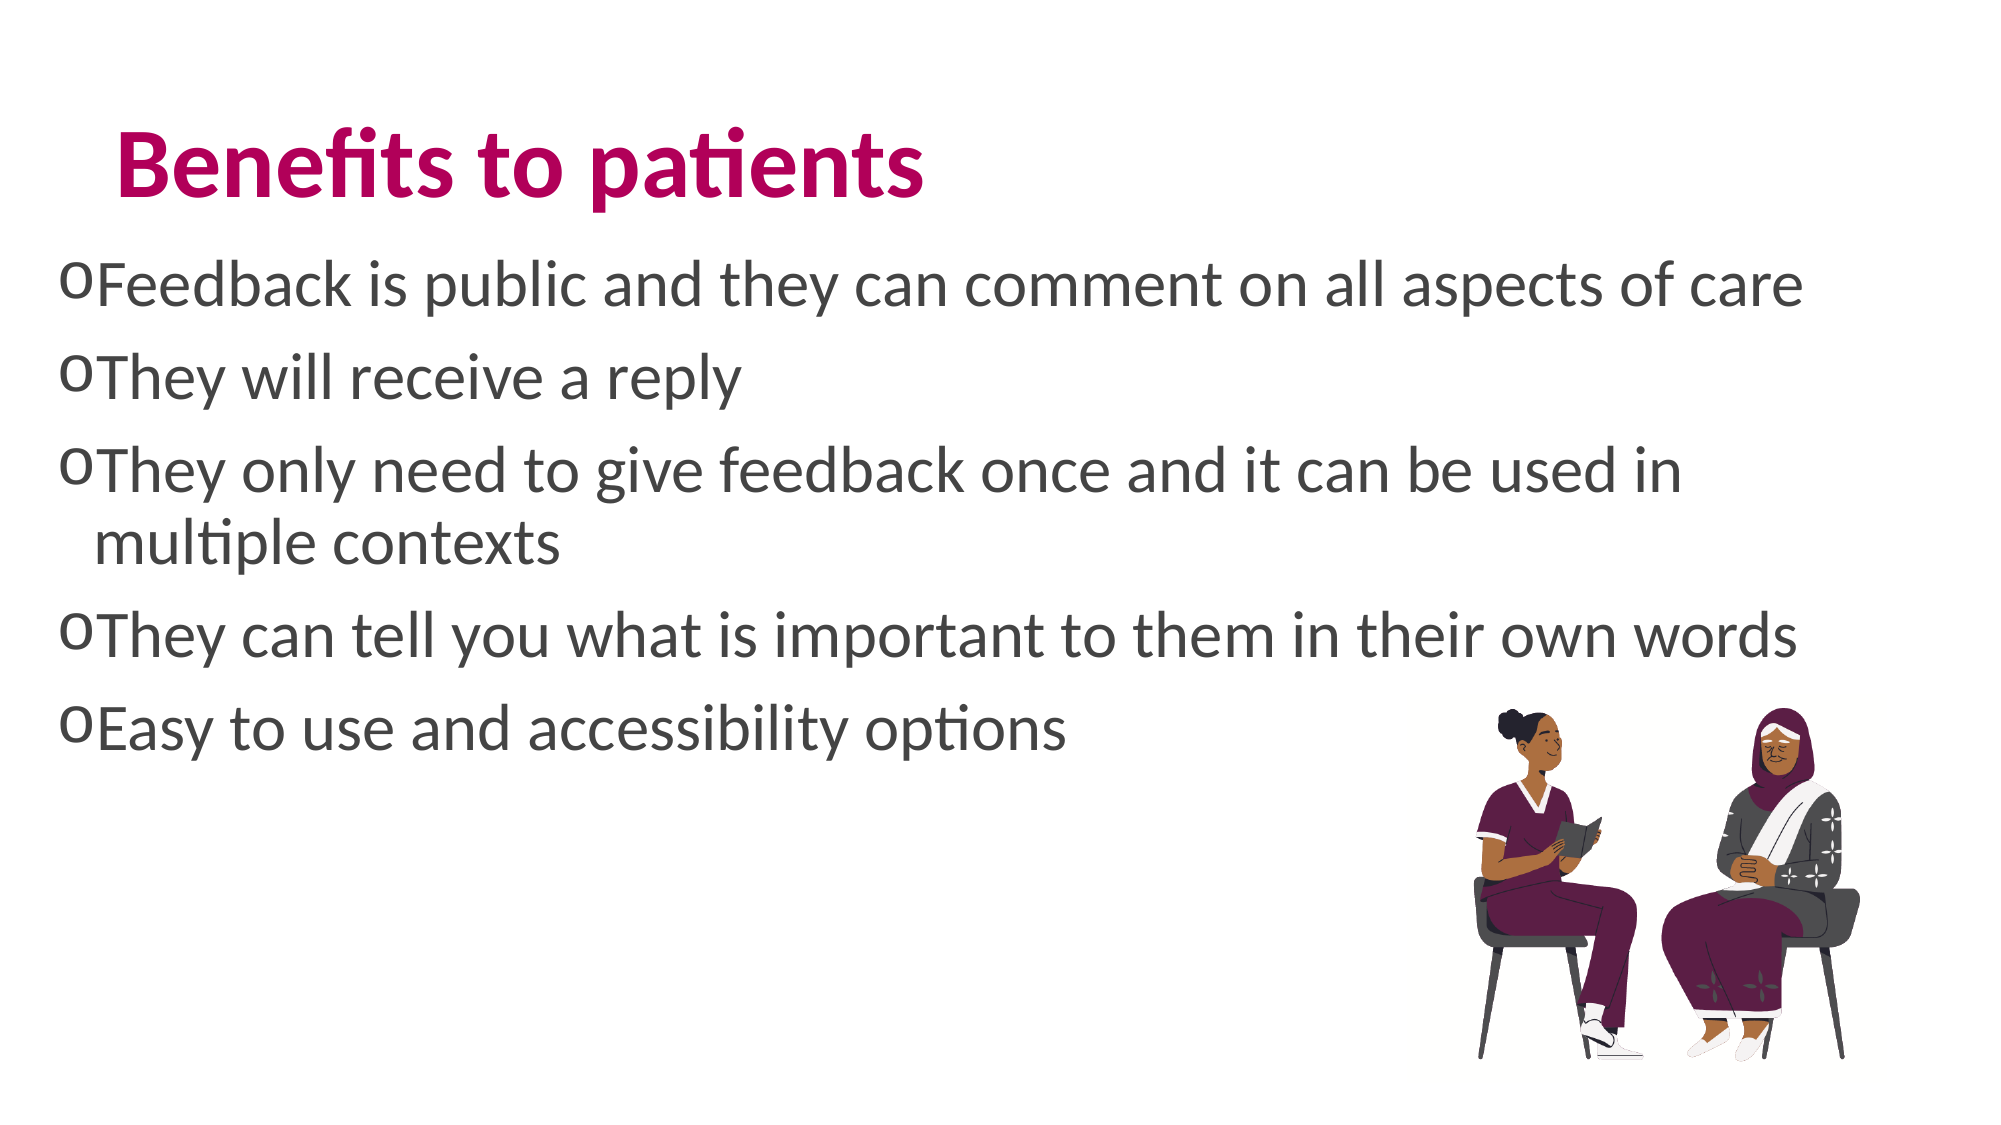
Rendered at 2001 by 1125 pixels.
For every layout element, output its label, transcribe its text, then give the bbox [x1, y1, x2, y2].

text_box Benefits to patients [100, 89, 1988, 225]
picture [1407, 693, 1887, 1083]
text_box Feedback is public and they can comment on all aspects of care They will receive a reply They only need to give feedback once and it can be used in multiple contexts They can tell you what is important to them in their own words Easy to use and accessibility options [41, 241, 1887, 1036]
